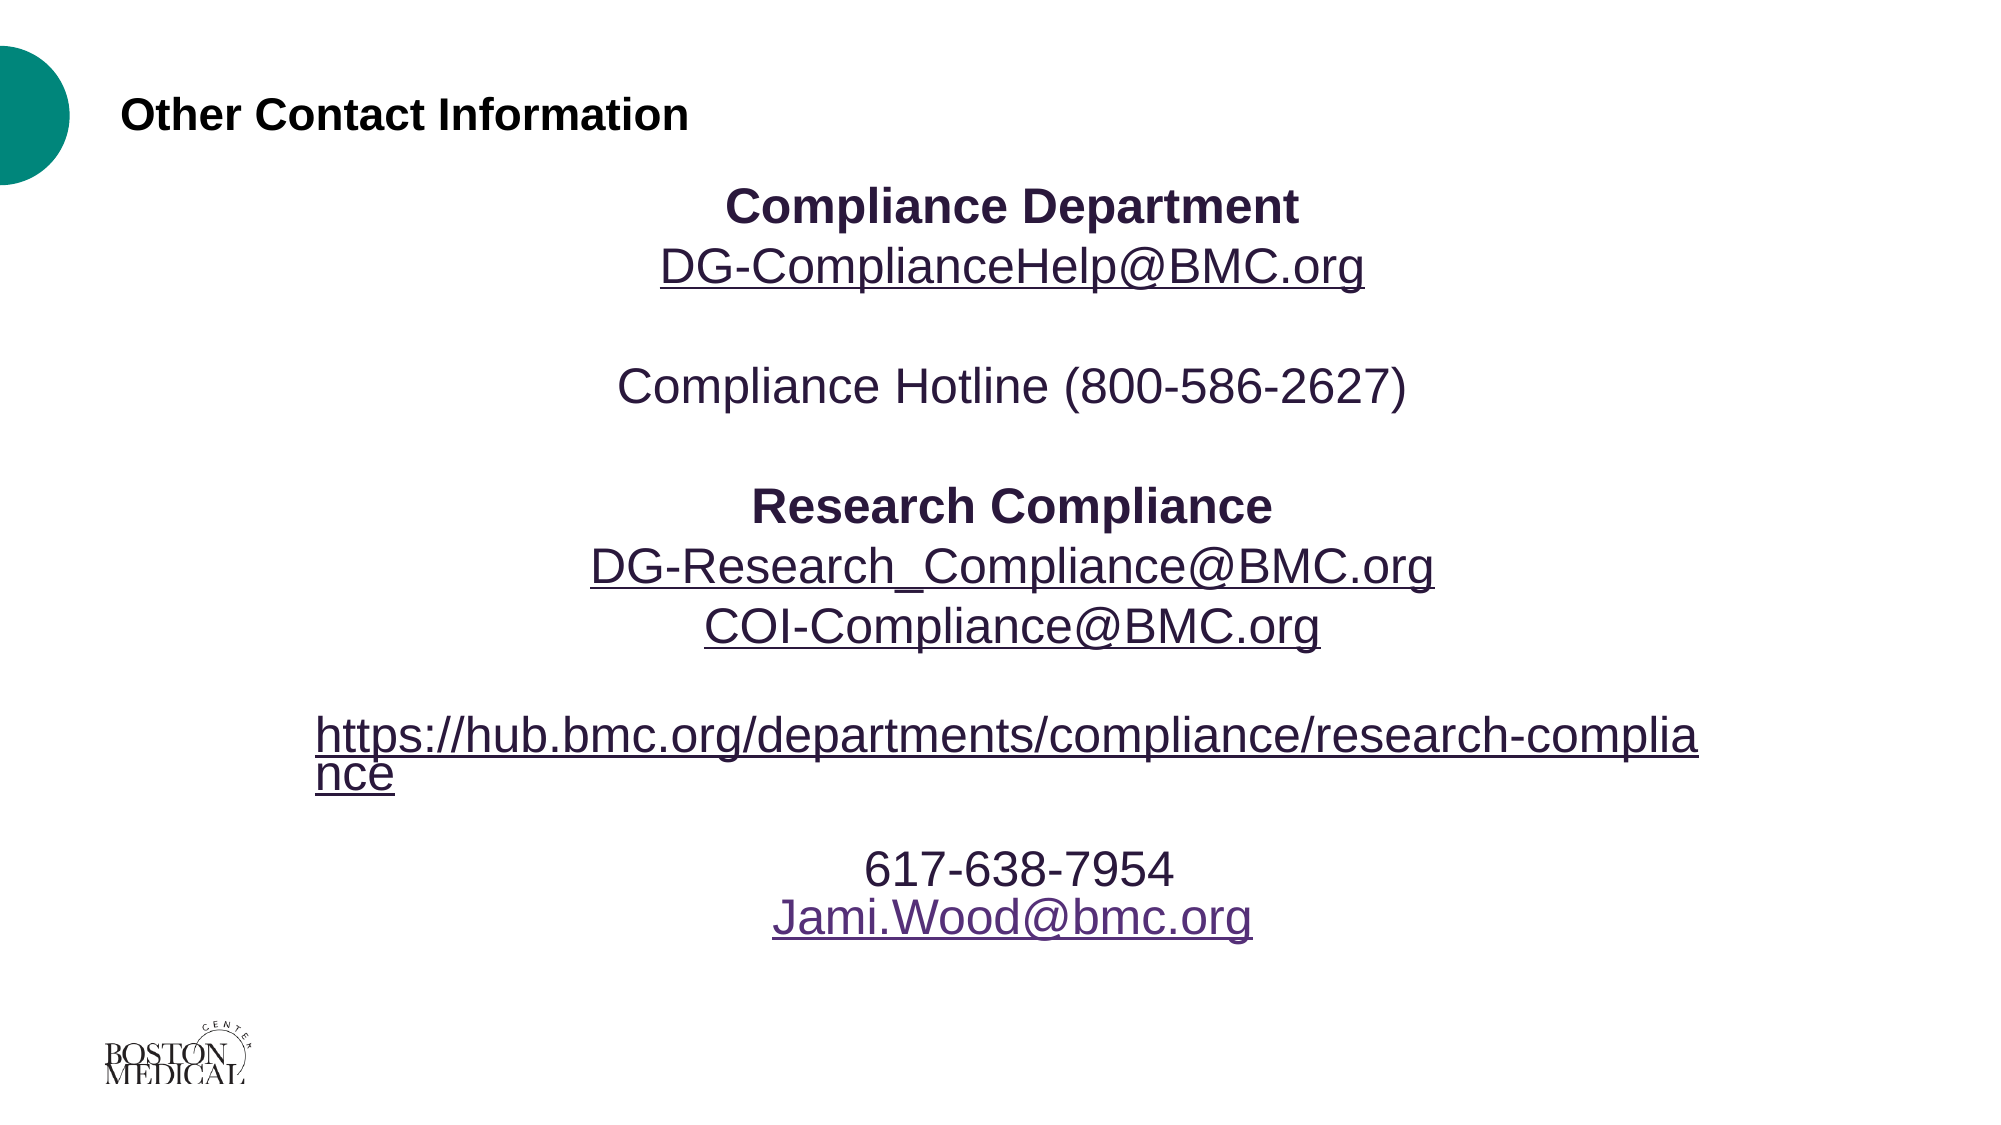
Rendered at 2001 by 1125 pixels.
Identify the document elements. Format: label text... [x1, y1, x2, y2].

text_box Compliance Department DG-ComplianceHelp@BMC.org Compliance Hotline (800-586-2627) Research Compliance DG-Research_Compliance@BMC.org COI-Compliance@BMC.org https://hub.bmc.org/departments/compliance/research-compliance 617-638-7954 Jami.Wood@bmc.org [299, 166, 1725, 1037]
title Other Contact Information [104, 34, 1884, 197]
